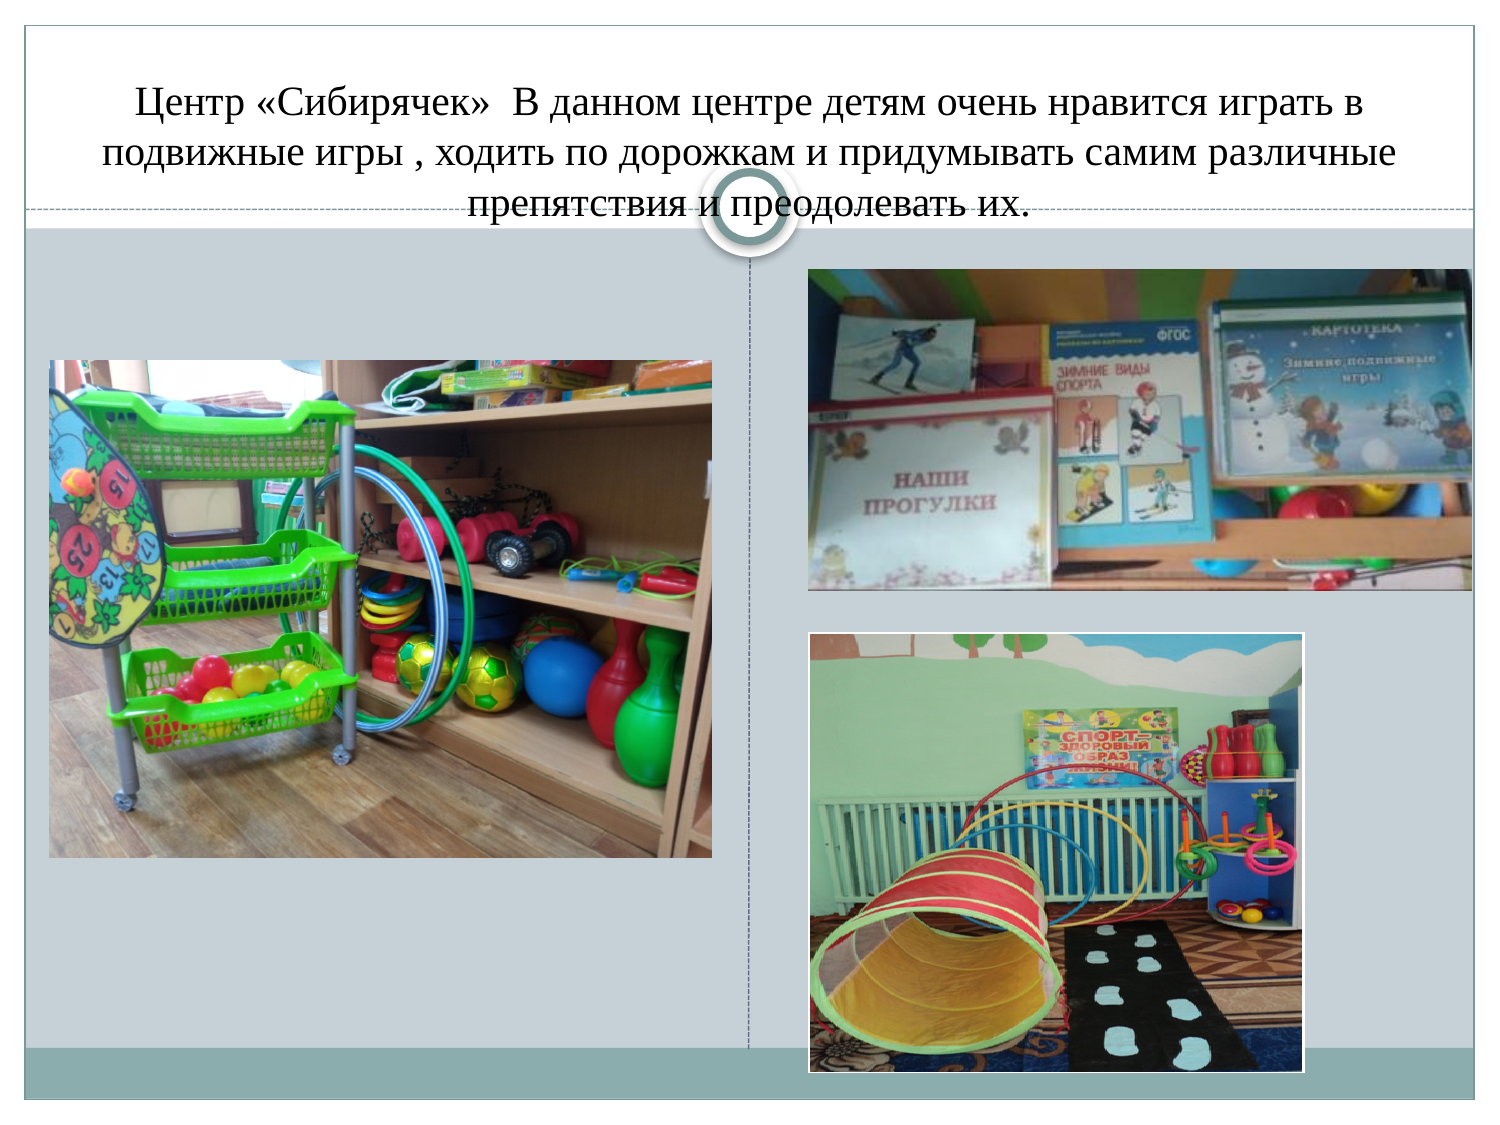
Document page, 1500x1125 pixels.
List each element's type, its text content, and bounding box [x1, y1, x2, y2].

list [808, 269, 1472, 591]
title Центр «Сибирячек» В данном центре детям очень нравится играть в подвижные игры , ходить по дорожкам и придумывать самим различные препятствия и преодолевать их. [49, 0, 1450, 232]
picture [808, 632, 1305, 1074]
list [49, 360, 713, 858]
